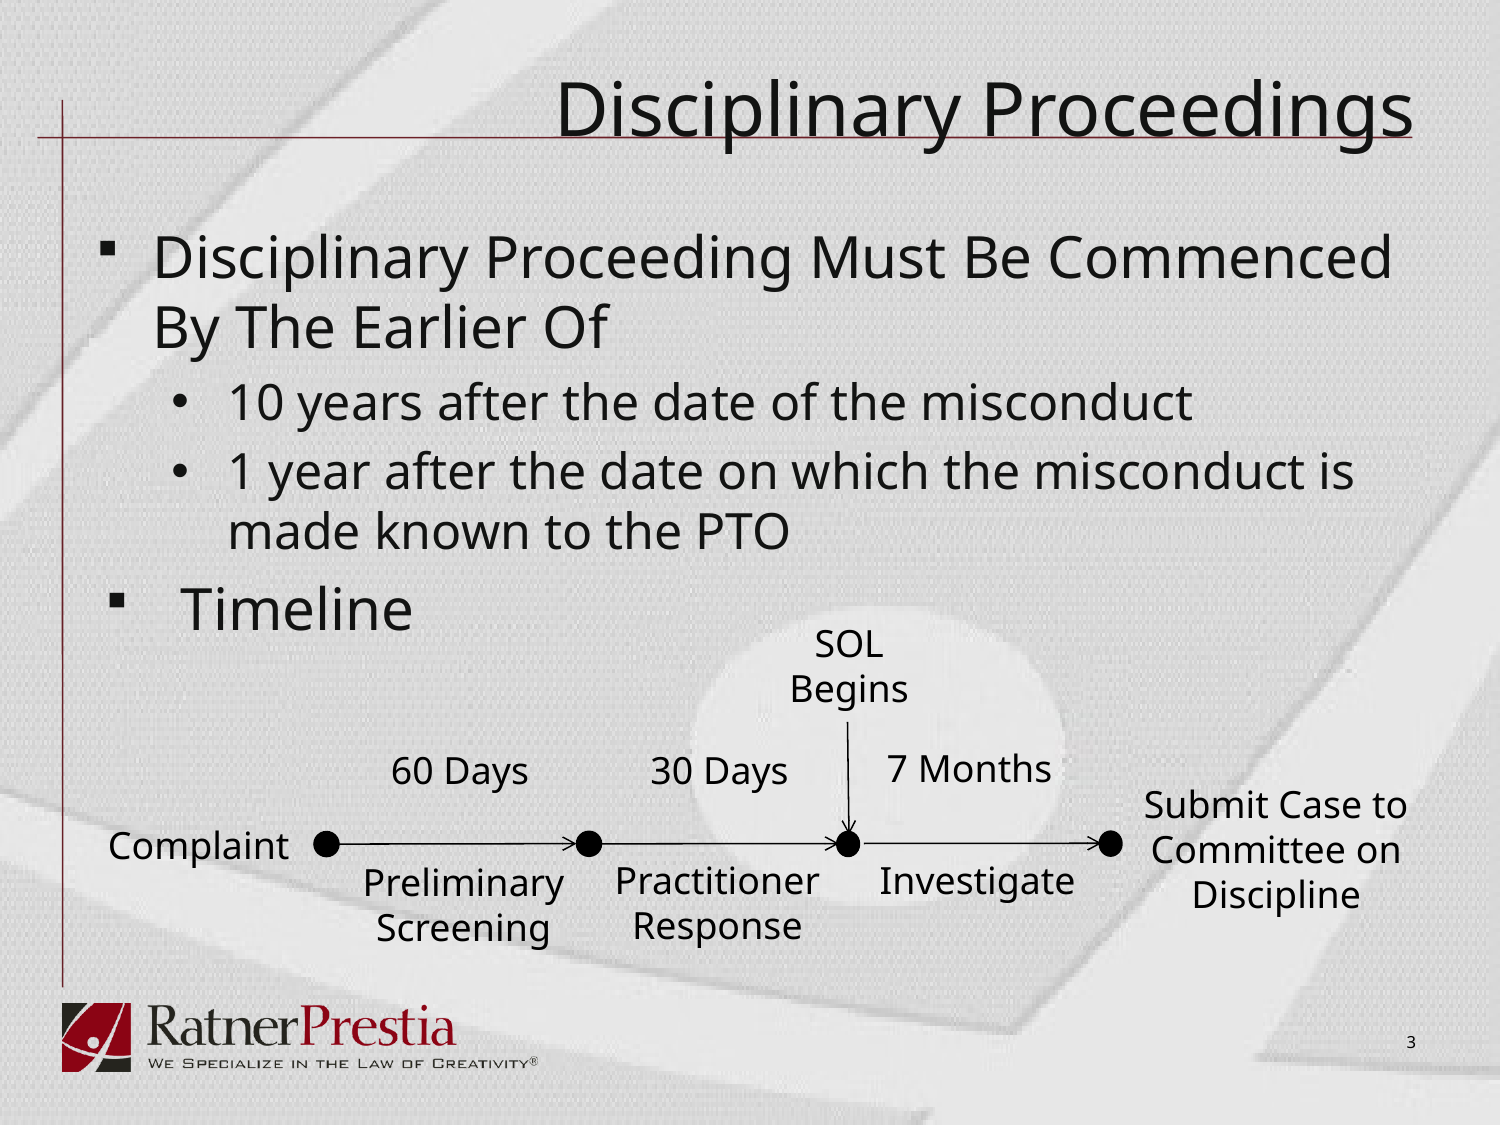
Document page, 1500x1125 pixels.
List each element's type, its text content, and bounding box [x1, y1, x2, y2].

text_box [313, 831, 339, 857]
text_box 7 Months [871, 737, 1068, 798]
text_box Submit Case to Committee on Discipline [1129, 773, 1424, 924]
text_box Practitioner Response [599, 849, 836, 955]
picture [0, 0, 1500, 1125]
text_box [837, 833, 860, 857]
text_box Complaint [93, 814, 305, 875]
text_box [1099, 831, 1122, 857]
text_box 60 Days [375, 739, 545, 800]
text_box Preliminary Screening [347, 851, 580, 957]
text_box SOL Begins [774, 612, 924, 718]
title Disciplinary Proceedings [81, 12, 1432, 200]
text_box [576, 831, 602, 857]
list Disciplinary Proceeding Must Be Commenced By The Earlier Of 10 years after the date of the misconduct 1 year after the date on which the misconduct is made known to the PTO Timeline [81, 212, 1432, 682]
text_box Investigate [864, 850, 1091, 910]
slide_number 3 [1081, 1024, 1432, 1103]
text_box 30 Days [635, 739, 804, 800]
